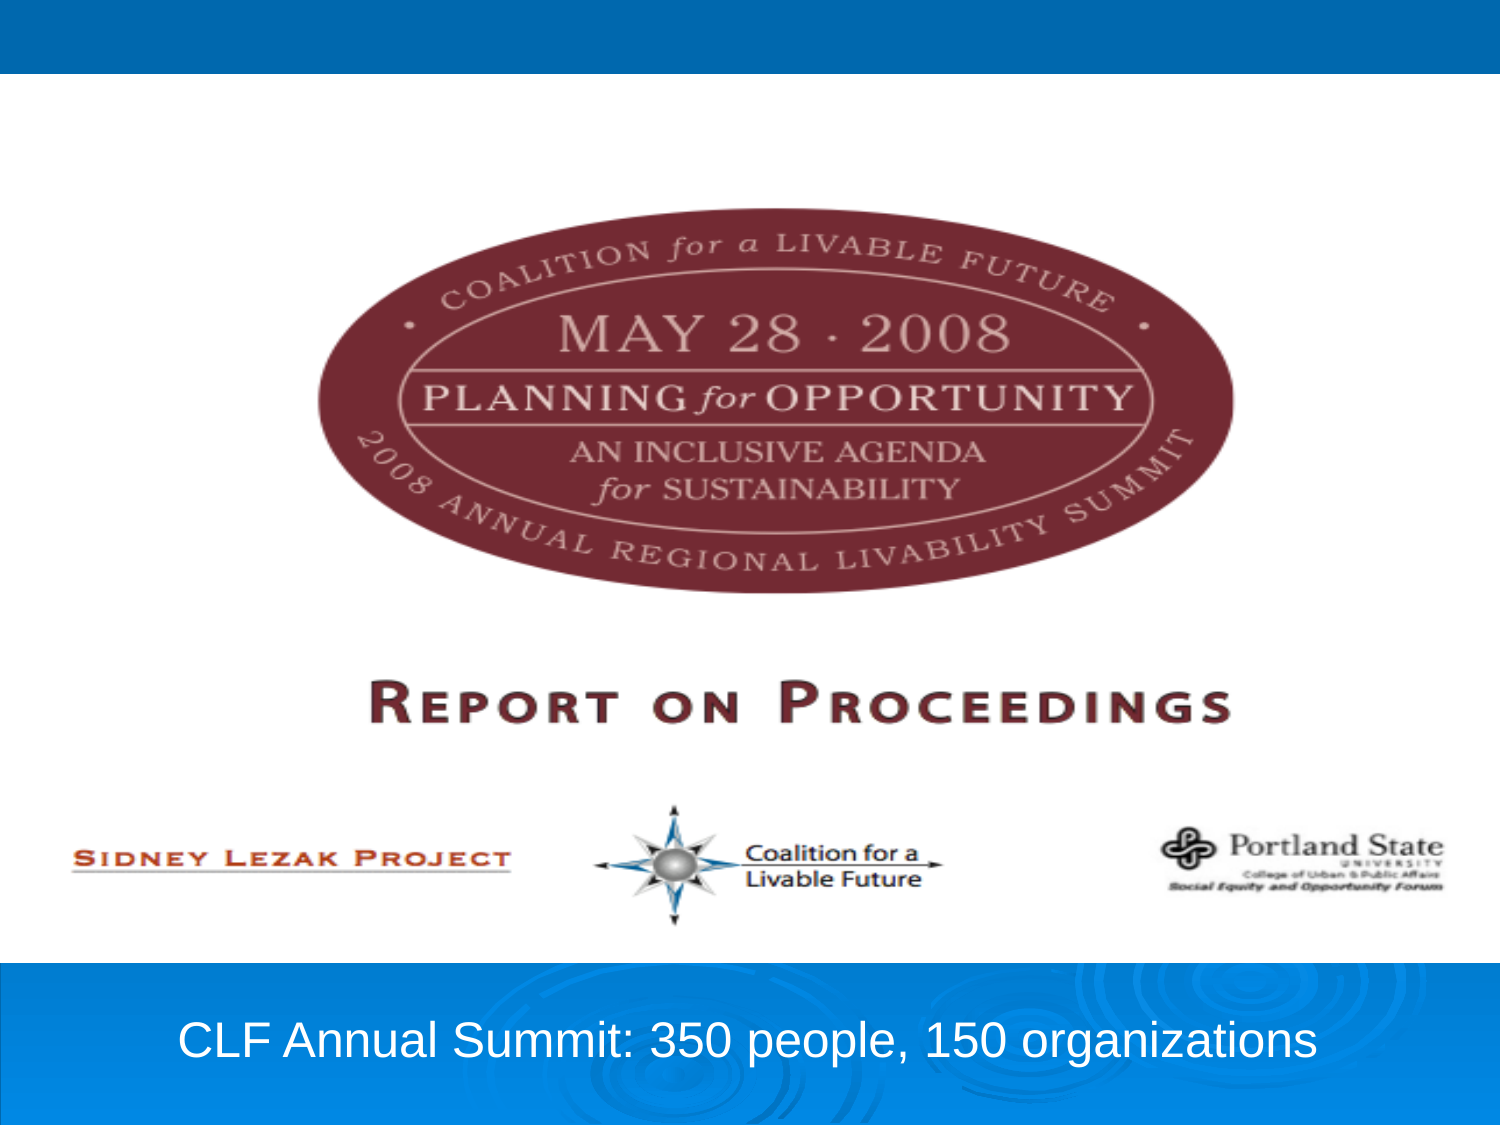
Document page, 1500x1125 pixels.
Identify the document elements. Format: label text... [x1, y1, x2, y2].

text_box CLF Annual Summit: 350 people, 150 organizations [162, 999, 1347, 1075]
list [0, 74, 1500, 963]
